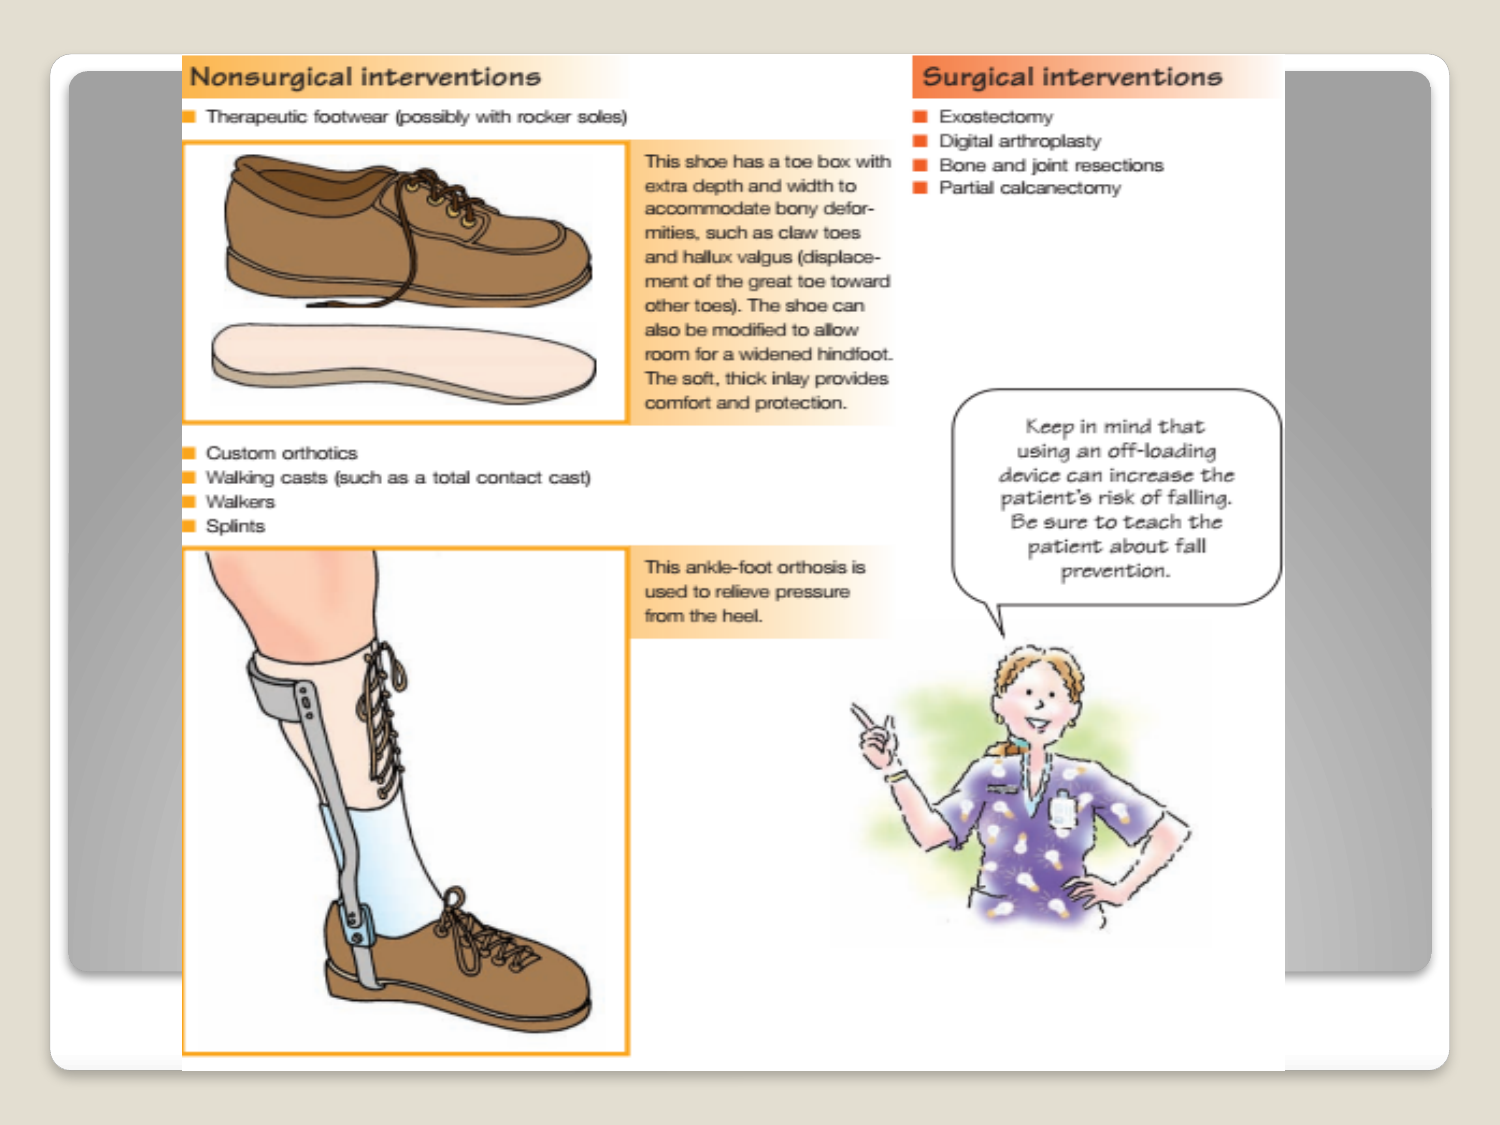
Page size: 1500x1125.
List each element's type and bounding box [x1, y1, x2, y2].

picture [182, 54, 1285, 1071]
